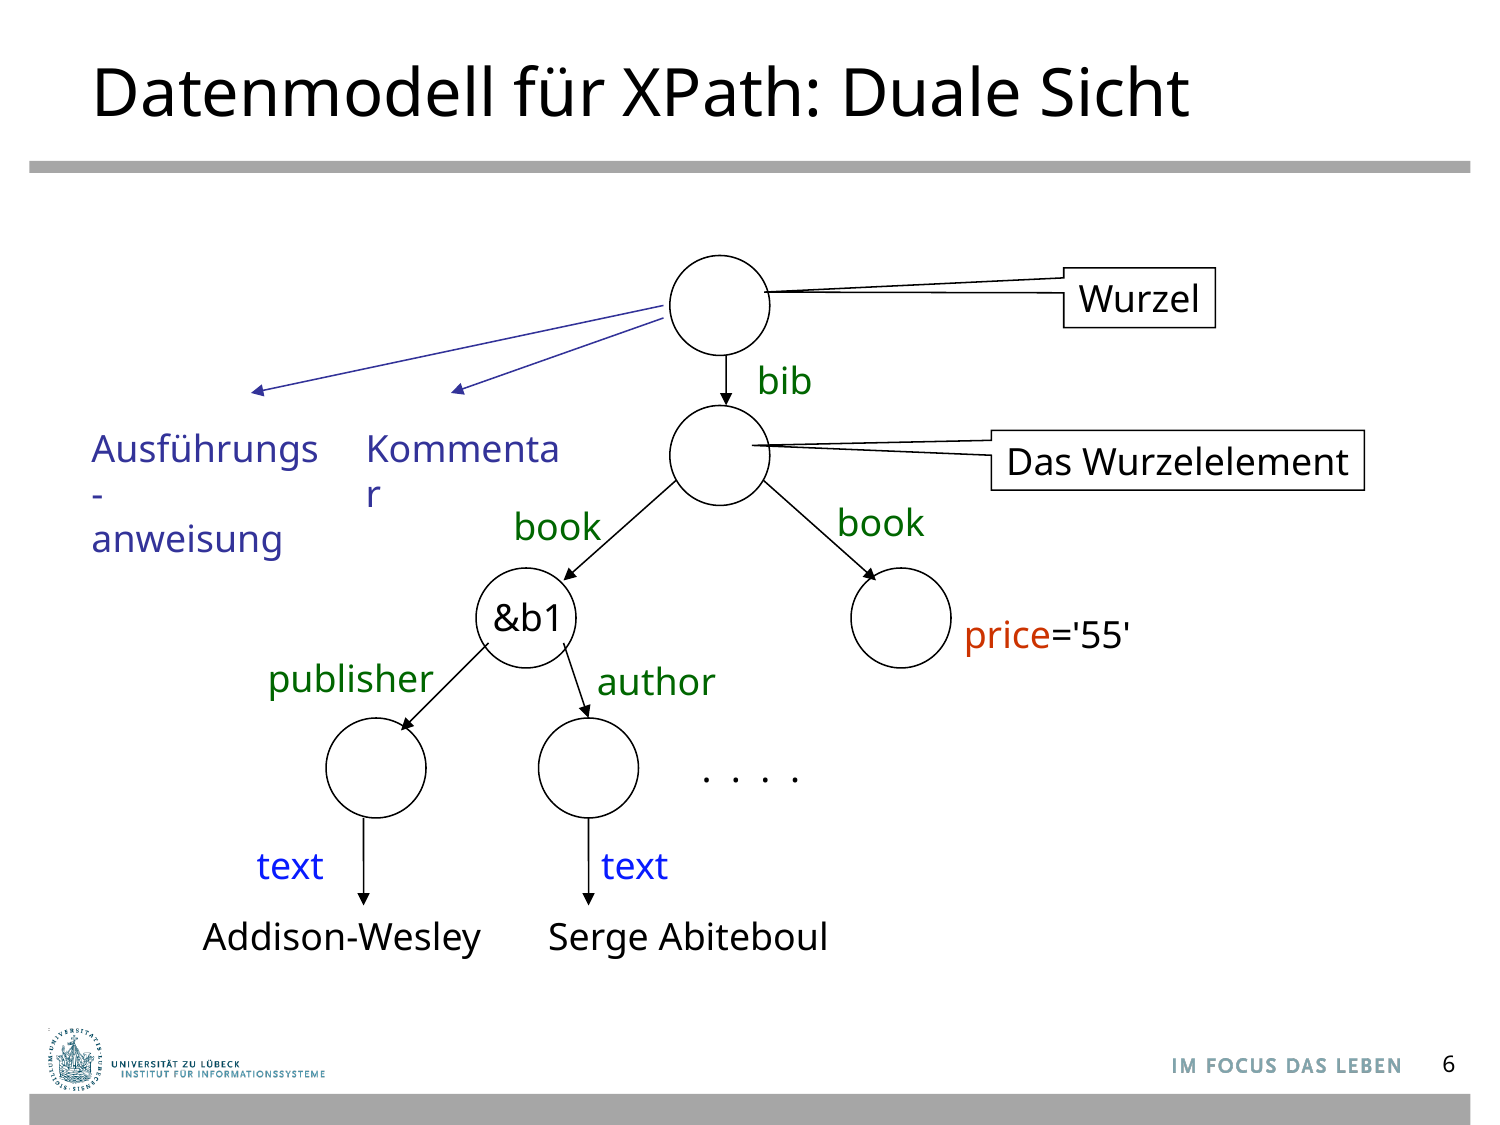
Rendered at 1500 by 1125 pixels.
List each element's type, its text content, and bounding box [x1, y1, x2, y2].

text_box book [821, 491, 940, 552]
text_box [400, 708, 424, 731]
text_box text [586, 834, 683, 894]
text_box [851, 567, 949, 668]
text_box [485, 647, 565, 668]
text_box bib [776, 349, 828, 410]
text_box [326, 717, 427, 818]
text_box [843, 552, 877, 581]
text_box Kommentar [350, 417, 576, 523]
slide_number 6 [1305, 1050, 1471, 1083]
text_box author [582, 650, 731, 711]
text_box [582, 893, 595, 905]
text_box &b1 [477, 586, 580, 647]
text_box [487, 567, 565, 586]
text_box [357, 817, 370, 905]
text_box [578, 707, 590, 718]
text_box book [498, 495, 617, 555]
text_box [451, 317, 664, 395]
text_box [538, 718, 639, 818]
text_box [563, 555, 593, 581]
text_box Das Wurzelelement [776, 430, 1365, 491]
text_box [669, 255, 770, 506]
picture [1173, 1058, 1305, 1073]
text_box text [241, 834, 339, 894]
text_box publisher [252, 647, 449, 708]
text_box Ausführungs- anweisung [76, 417, 339, 568]
text_box Wurzel [776, 267, 1216, 328]
text_box Addison-Wesley [187, 905, 497, 966]
text_box . . . . [686, 737, 816, 797]
text_box price='55' [949, 603, 1146, 663]
title Datenmodell für XPath: Duale Sicht [76, 42, 1427, 126]
text_box [250, 305, 664, 397]
text_box Serge Abiteboul [533, 905, 844, 966]
